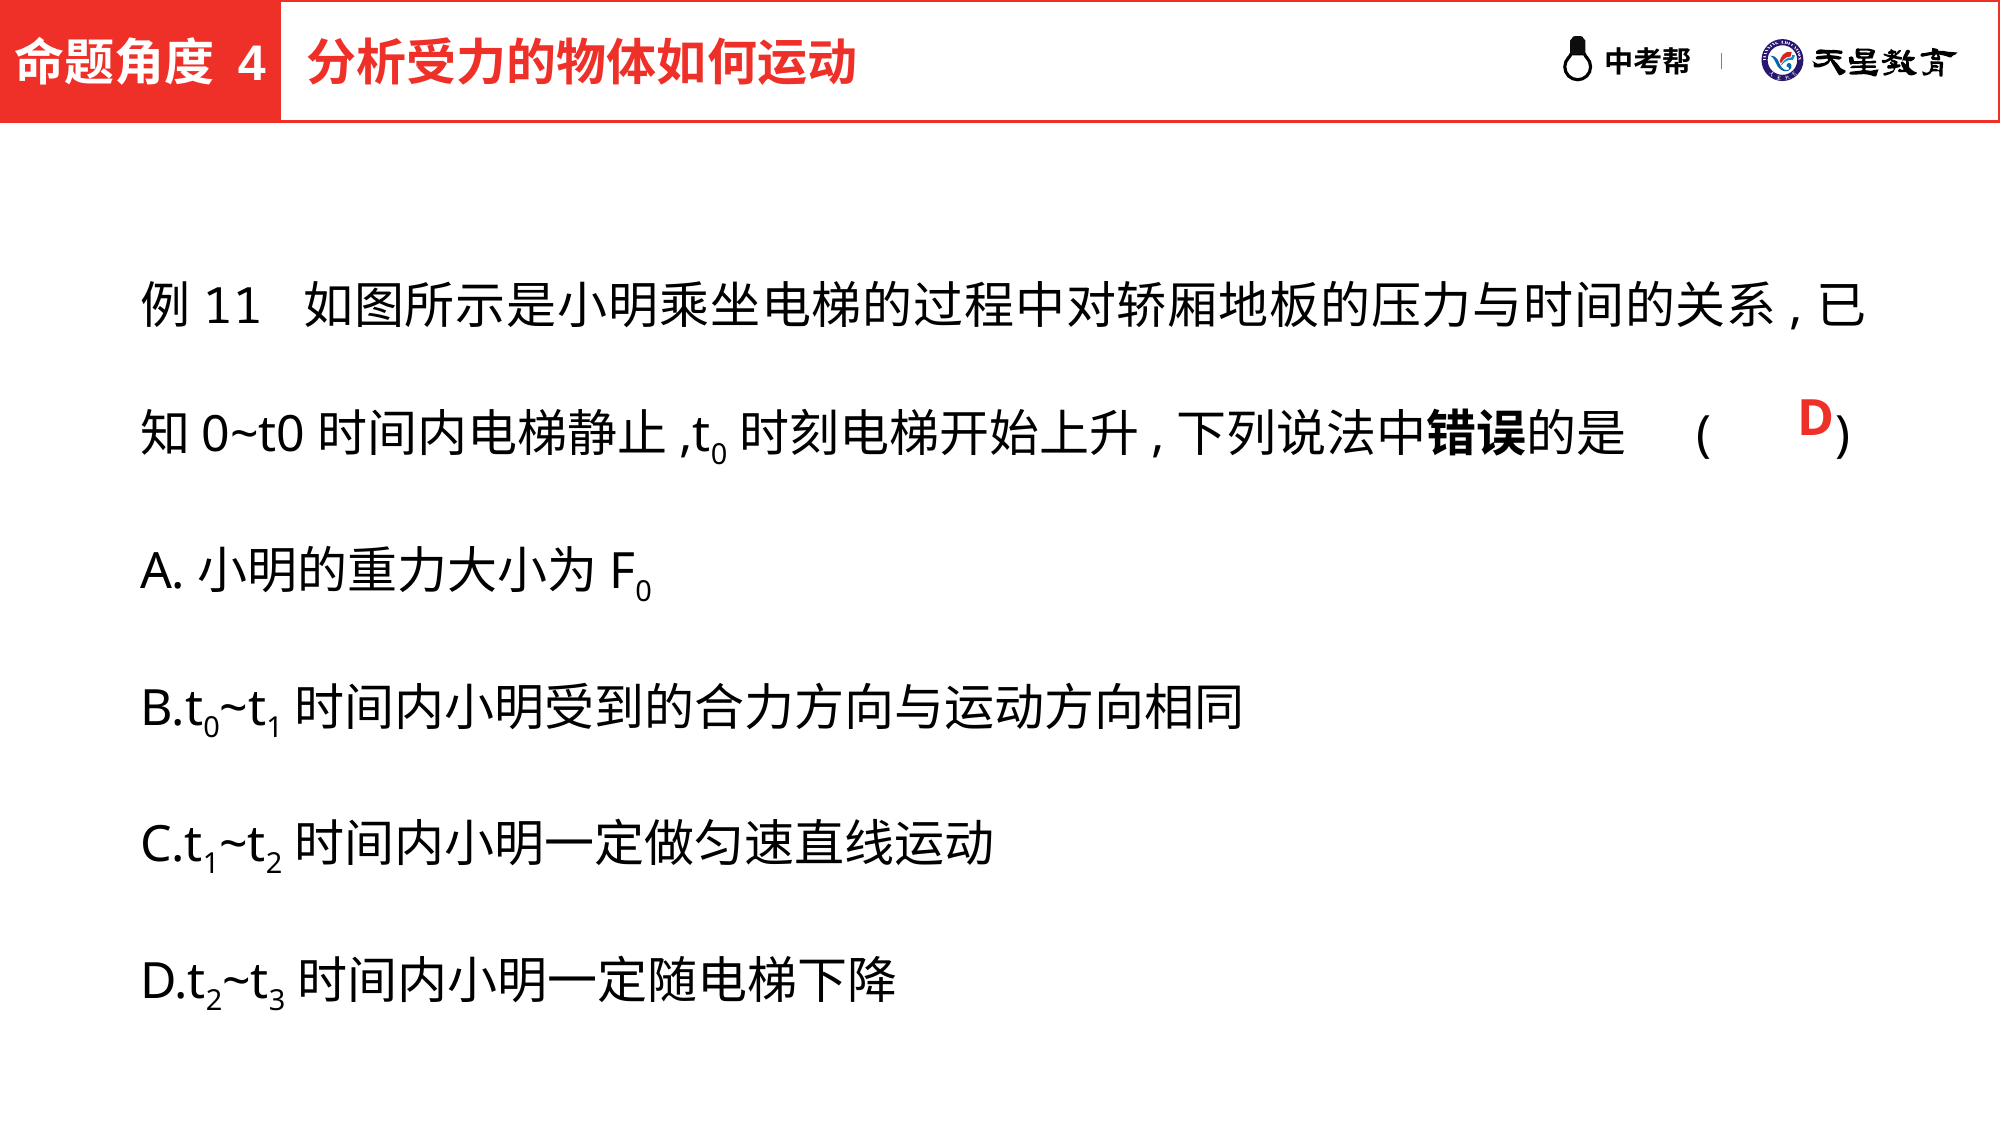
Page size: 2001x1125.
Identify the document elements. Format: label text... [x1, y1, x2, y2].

text_box D [1783, 378, 1844, 453]
text_box 分析受力的物体如何运动 [276, 0, 2000, 123]
text_box 命题角度 4 [1, 0, 280, 122]
text_box 例11 如图所示是小明乘坐电梯的过程中对轿厢地板的压力与时间的关系,已知0~t0时间内电梯静止,t0时刻电梯开始上升,下列说法中错误的是 ( ) A.小明的重力大小为F0 B.t0~t1时间内小明受到的合力方向与运动方向相同 C.t1~t2时间内小明一定做匀速直线运动 D.t2~t3时间内小明一定随电梯下降 [125, 206, 1881, 1024]
